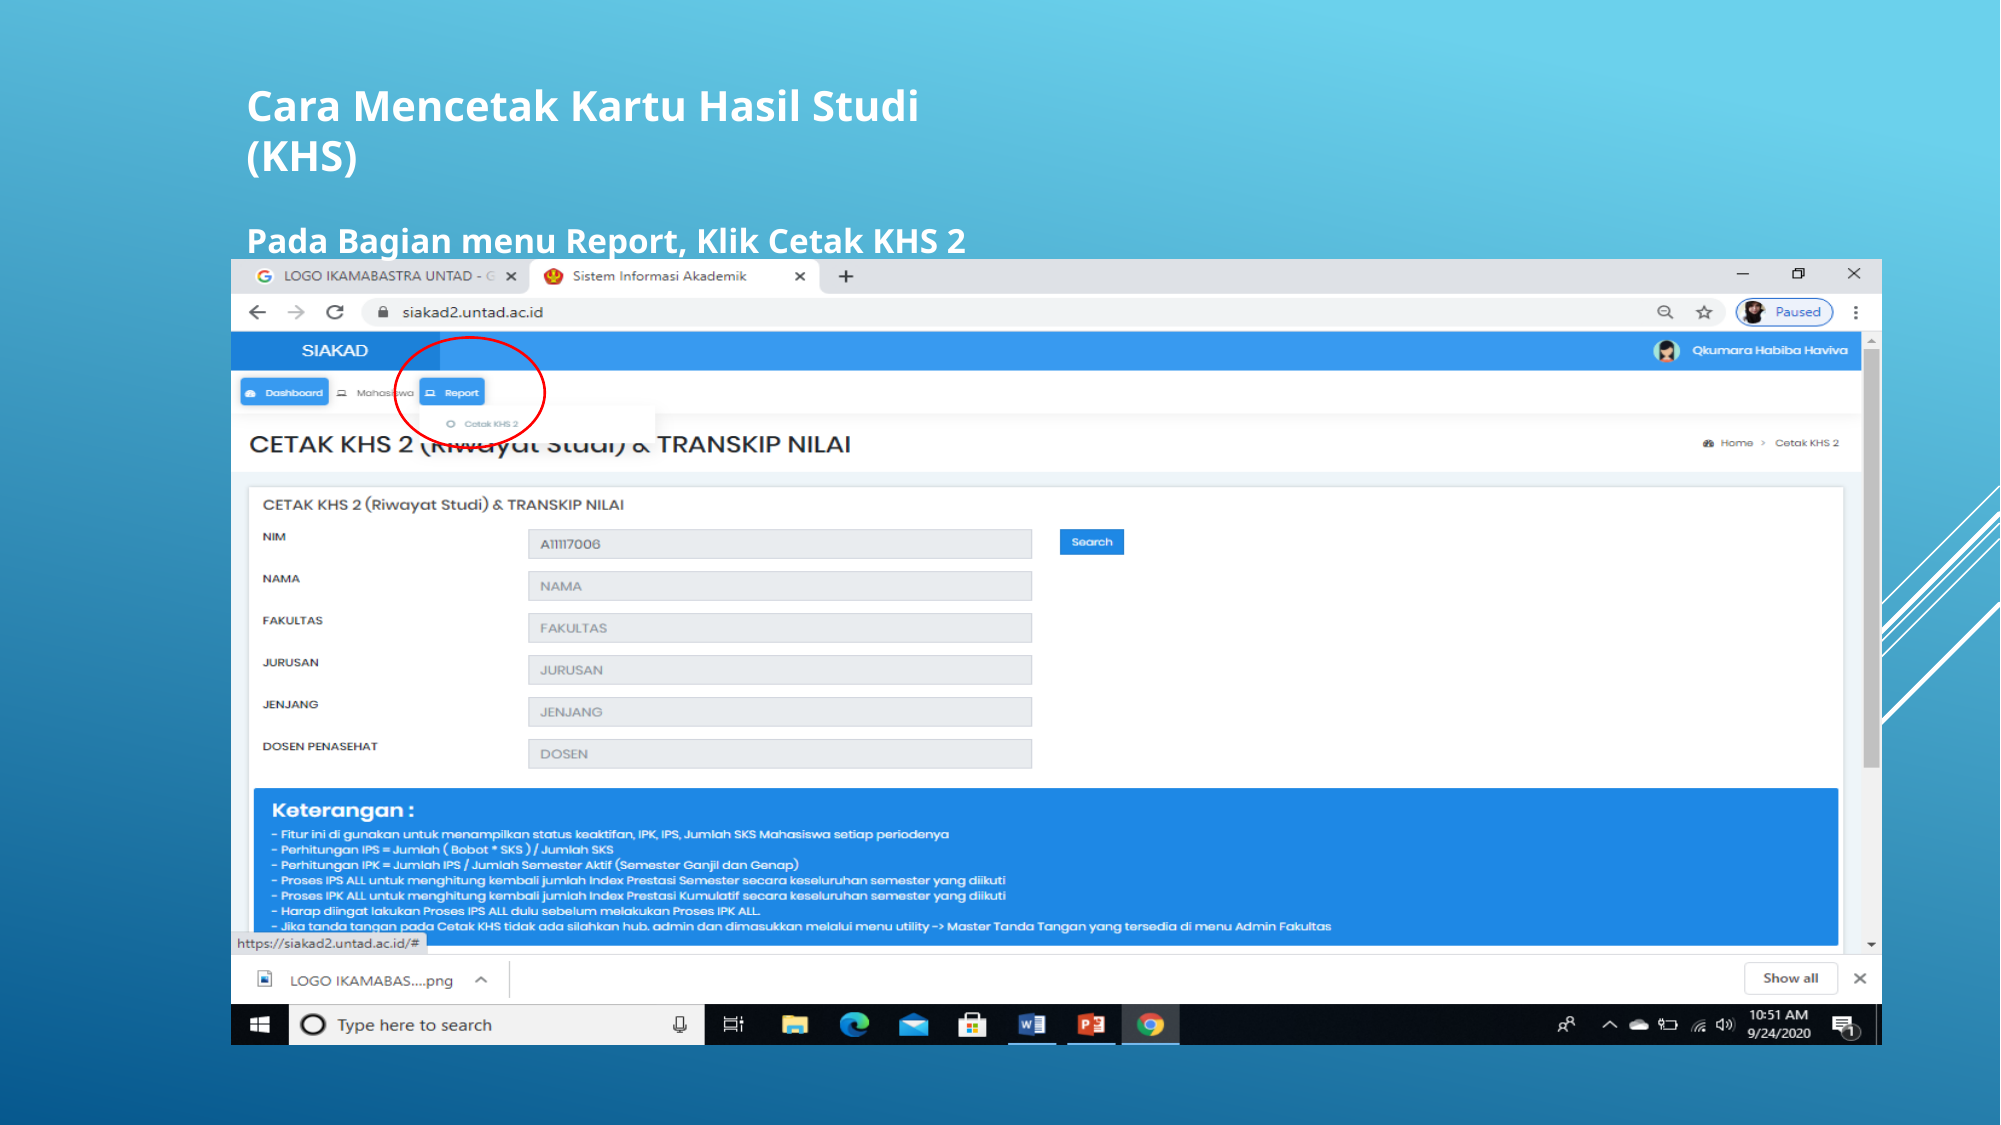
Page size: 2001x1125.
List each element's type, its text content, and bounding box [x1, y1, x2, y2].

picture [231, 259, 1882, 1045]
text_box Cara Mencetak Kartu Hasil Studi (KHS) Pada Bagian menu Report, Klik Cetak KHS 2 [231, 72, 1055, 259]
